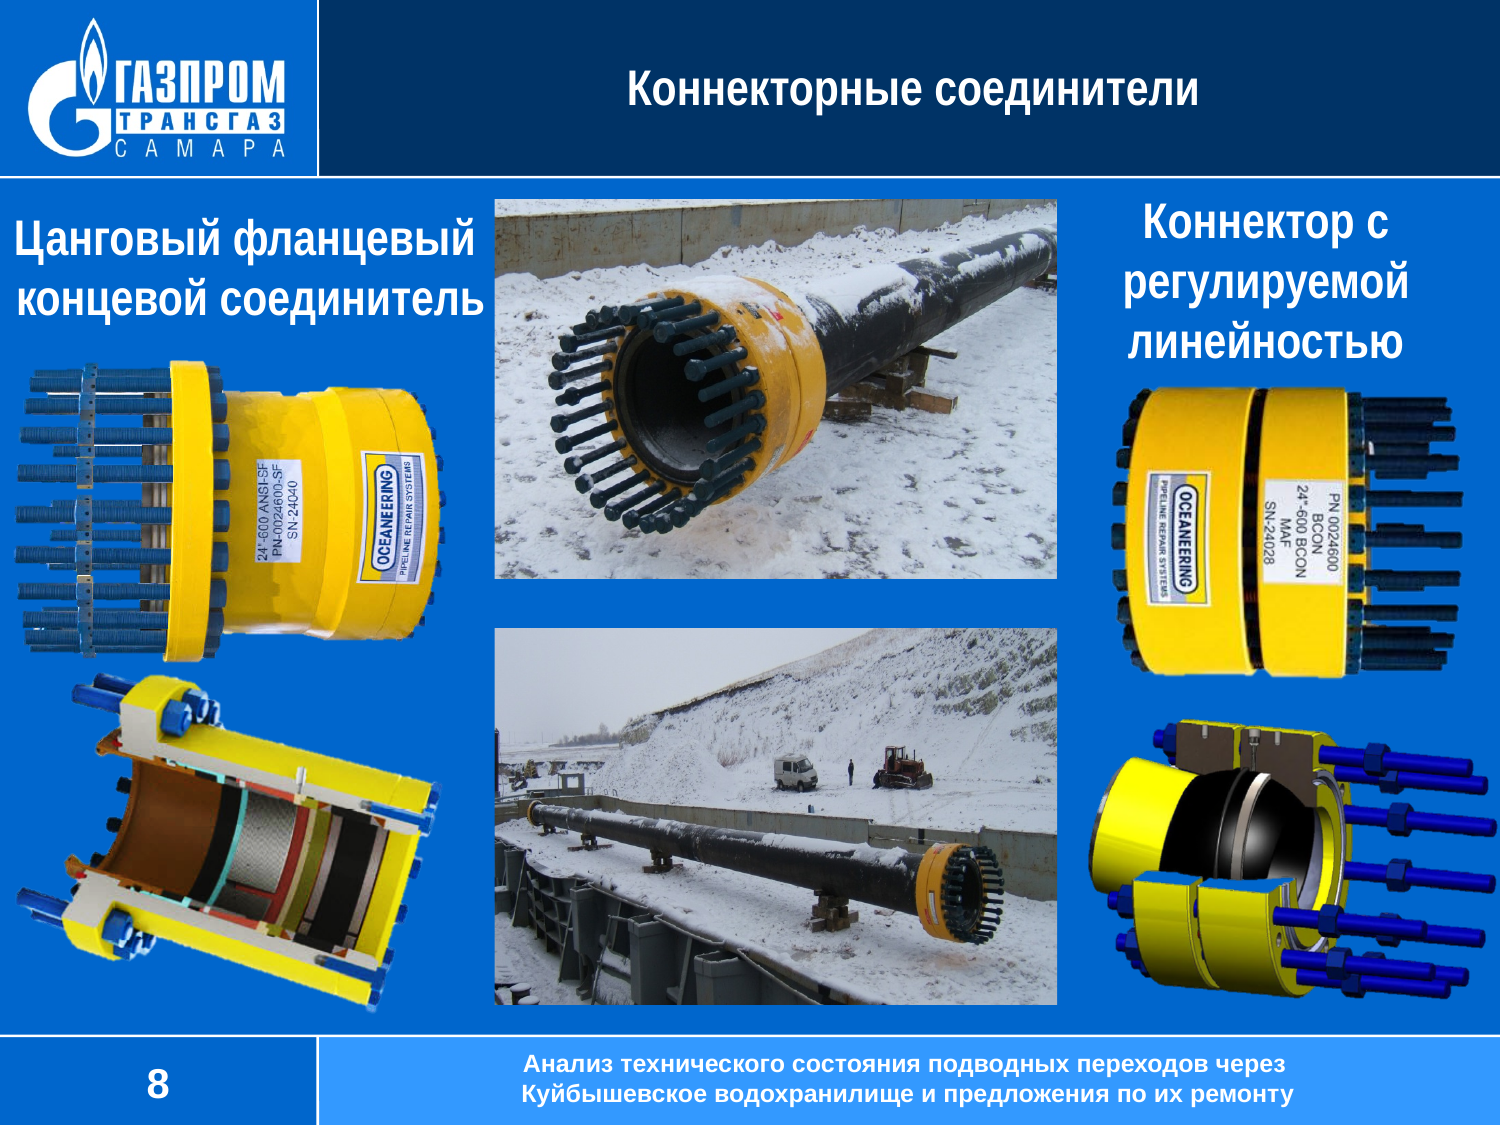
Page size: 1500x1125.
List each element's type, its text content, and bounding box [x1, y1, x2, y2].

picture [494, 198, 1058, 579]
picture [0, 0, 317, 176]
picture [1083, 697, 1500, 1011]
picture [1104, 365, 1476, 692]
picture [494, 627, 1058, 1005]
text_box Коннекторные соединители [430, 31, 1398, 139]
text_box Анализ технического состояния подводных переходов через Куйбышевское водохранилище и предложения по их ремонту [316, 1040, 1500, 1116]
picture [0, 342, 456, 1021]
text_box Коннектор с регулируемой линейностью [1001, 181, 1500, 376]
text_box 8 [106, 1049, 210, 1115]
text_box Цанговый фланцевый концевой соединитель [0, 197, 495, 333]
